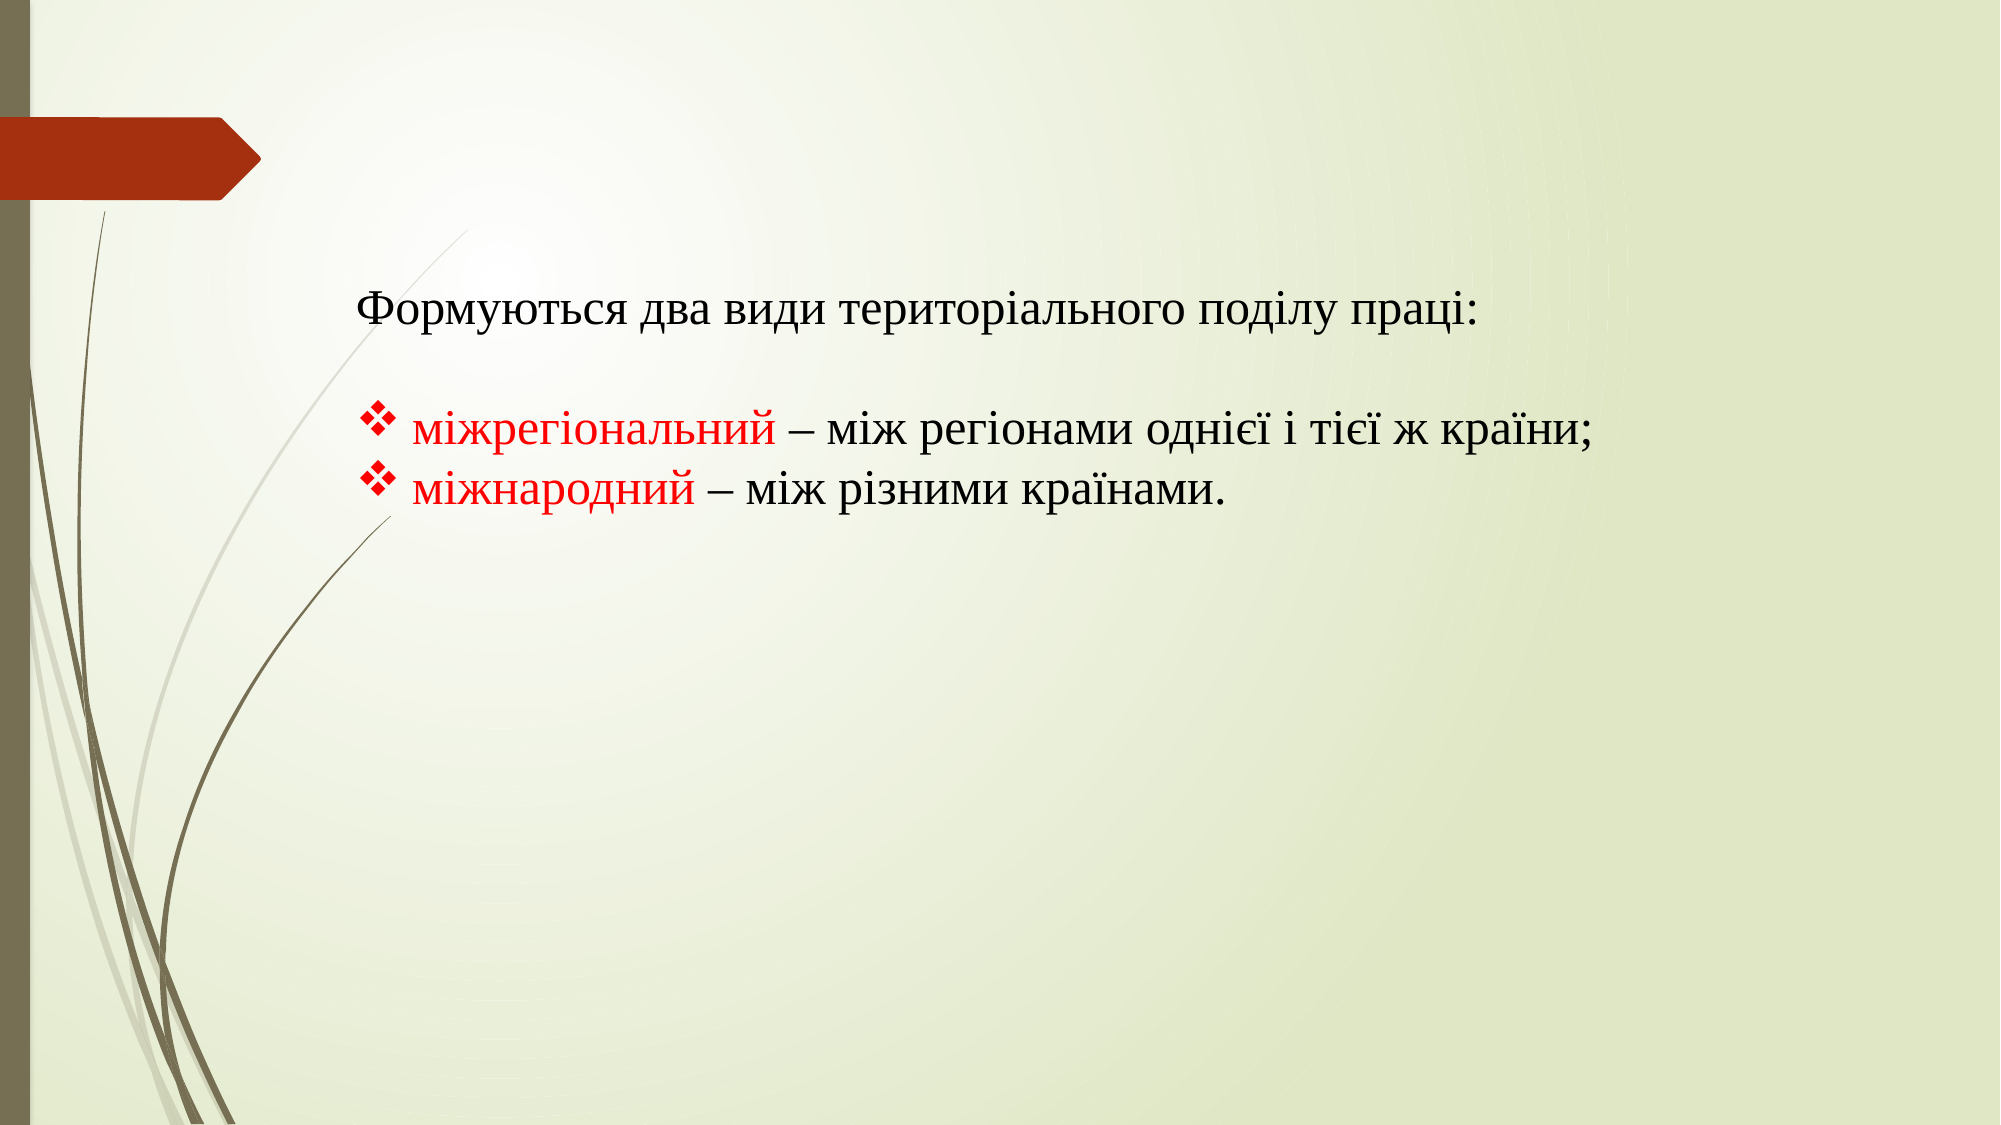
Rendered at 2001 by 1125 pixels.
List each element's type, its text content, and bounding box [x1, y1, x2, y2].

text_box Формуються два види територіального поділу праці: міжрегіональний – між регіонами однієї і тієї ж країни; міжнародний – між різними країнами. [341, 266, 1755, 522]
